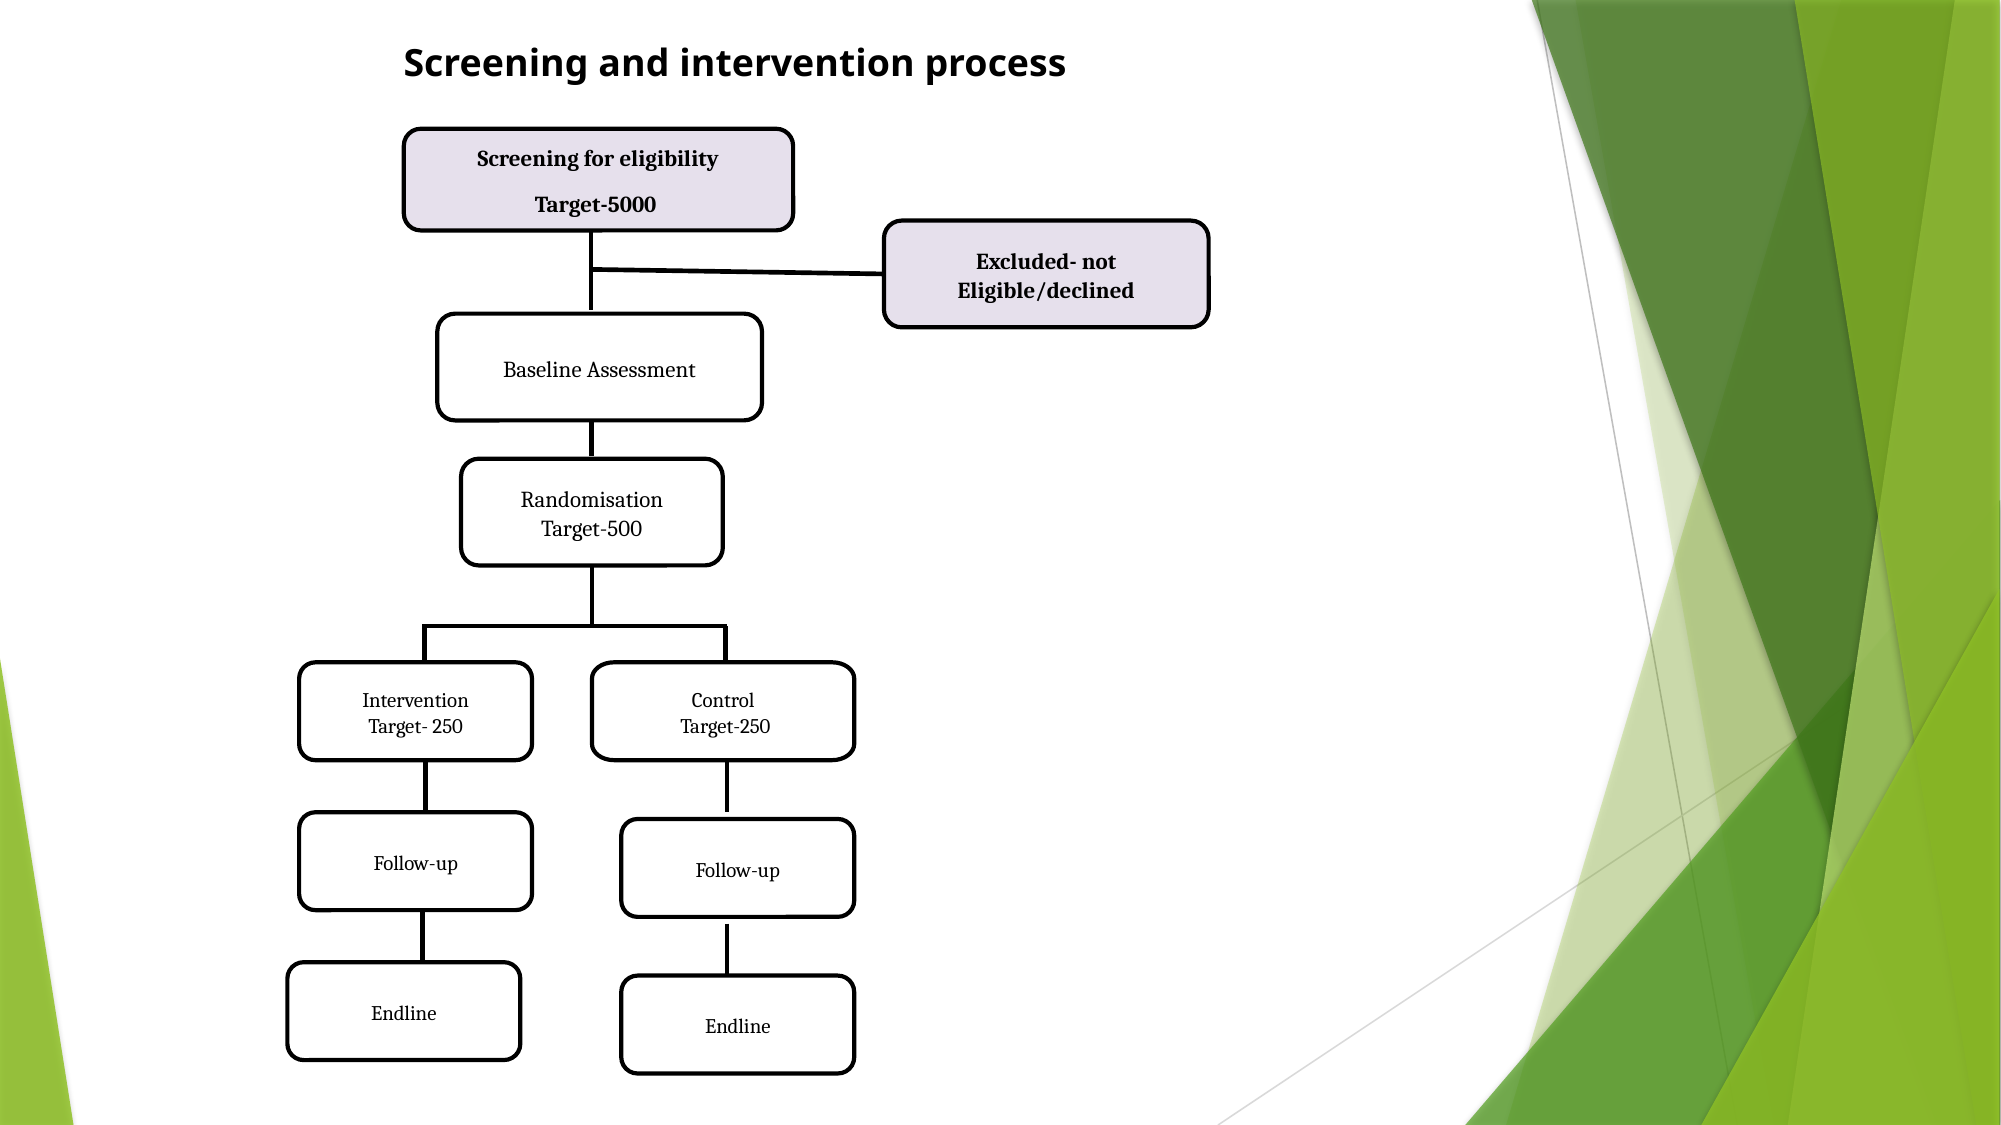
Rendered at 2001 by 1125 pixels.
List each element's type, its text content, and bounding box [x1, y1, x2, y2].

text_box Endline [287, 962, 521, 1061]
text_box Endline [621, 975, 855, 1074]
text_box Follow-up [621, 818, 855, 917]
text_box Screening and intervention process [388, 32, 1244, 92]
text_box Follow-up [299, 812, 533, 911]
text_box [590, 268, 885, 275]
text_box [298, 128, 1210, 761]
